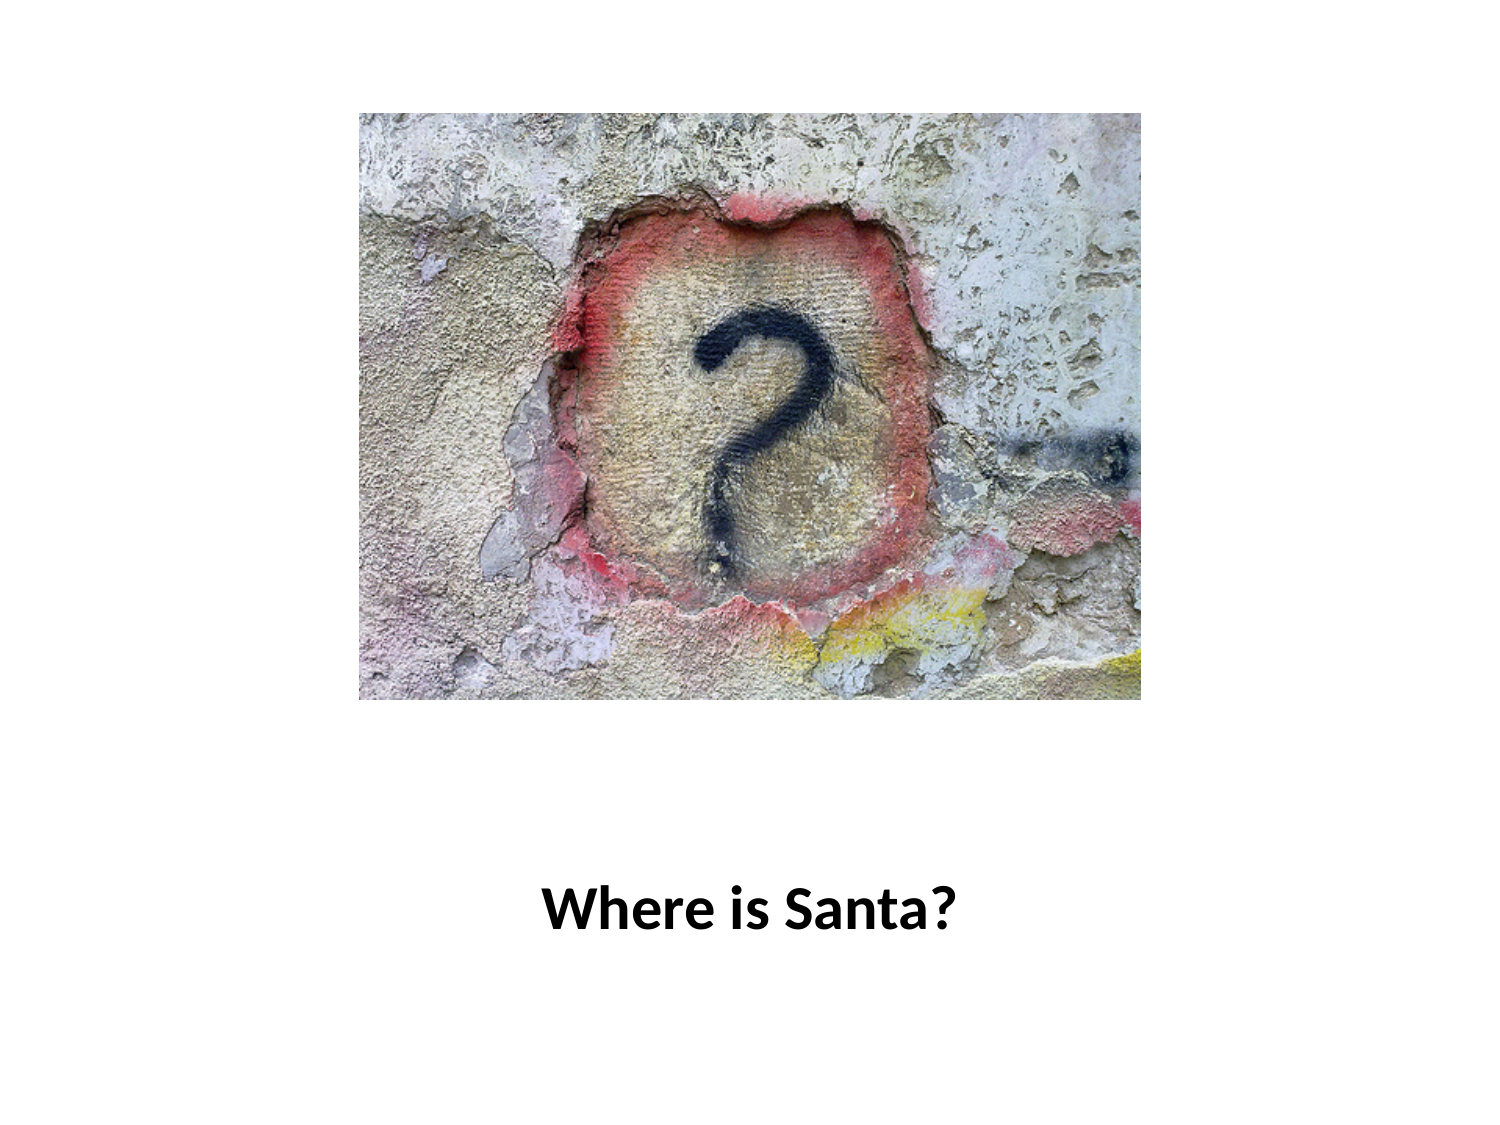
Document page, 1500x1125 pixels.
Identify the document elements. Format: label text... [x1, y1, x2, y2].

text_box Where is Santa? [0, 859, 1500, 950]
picture [359, 112, 1141, 700]
